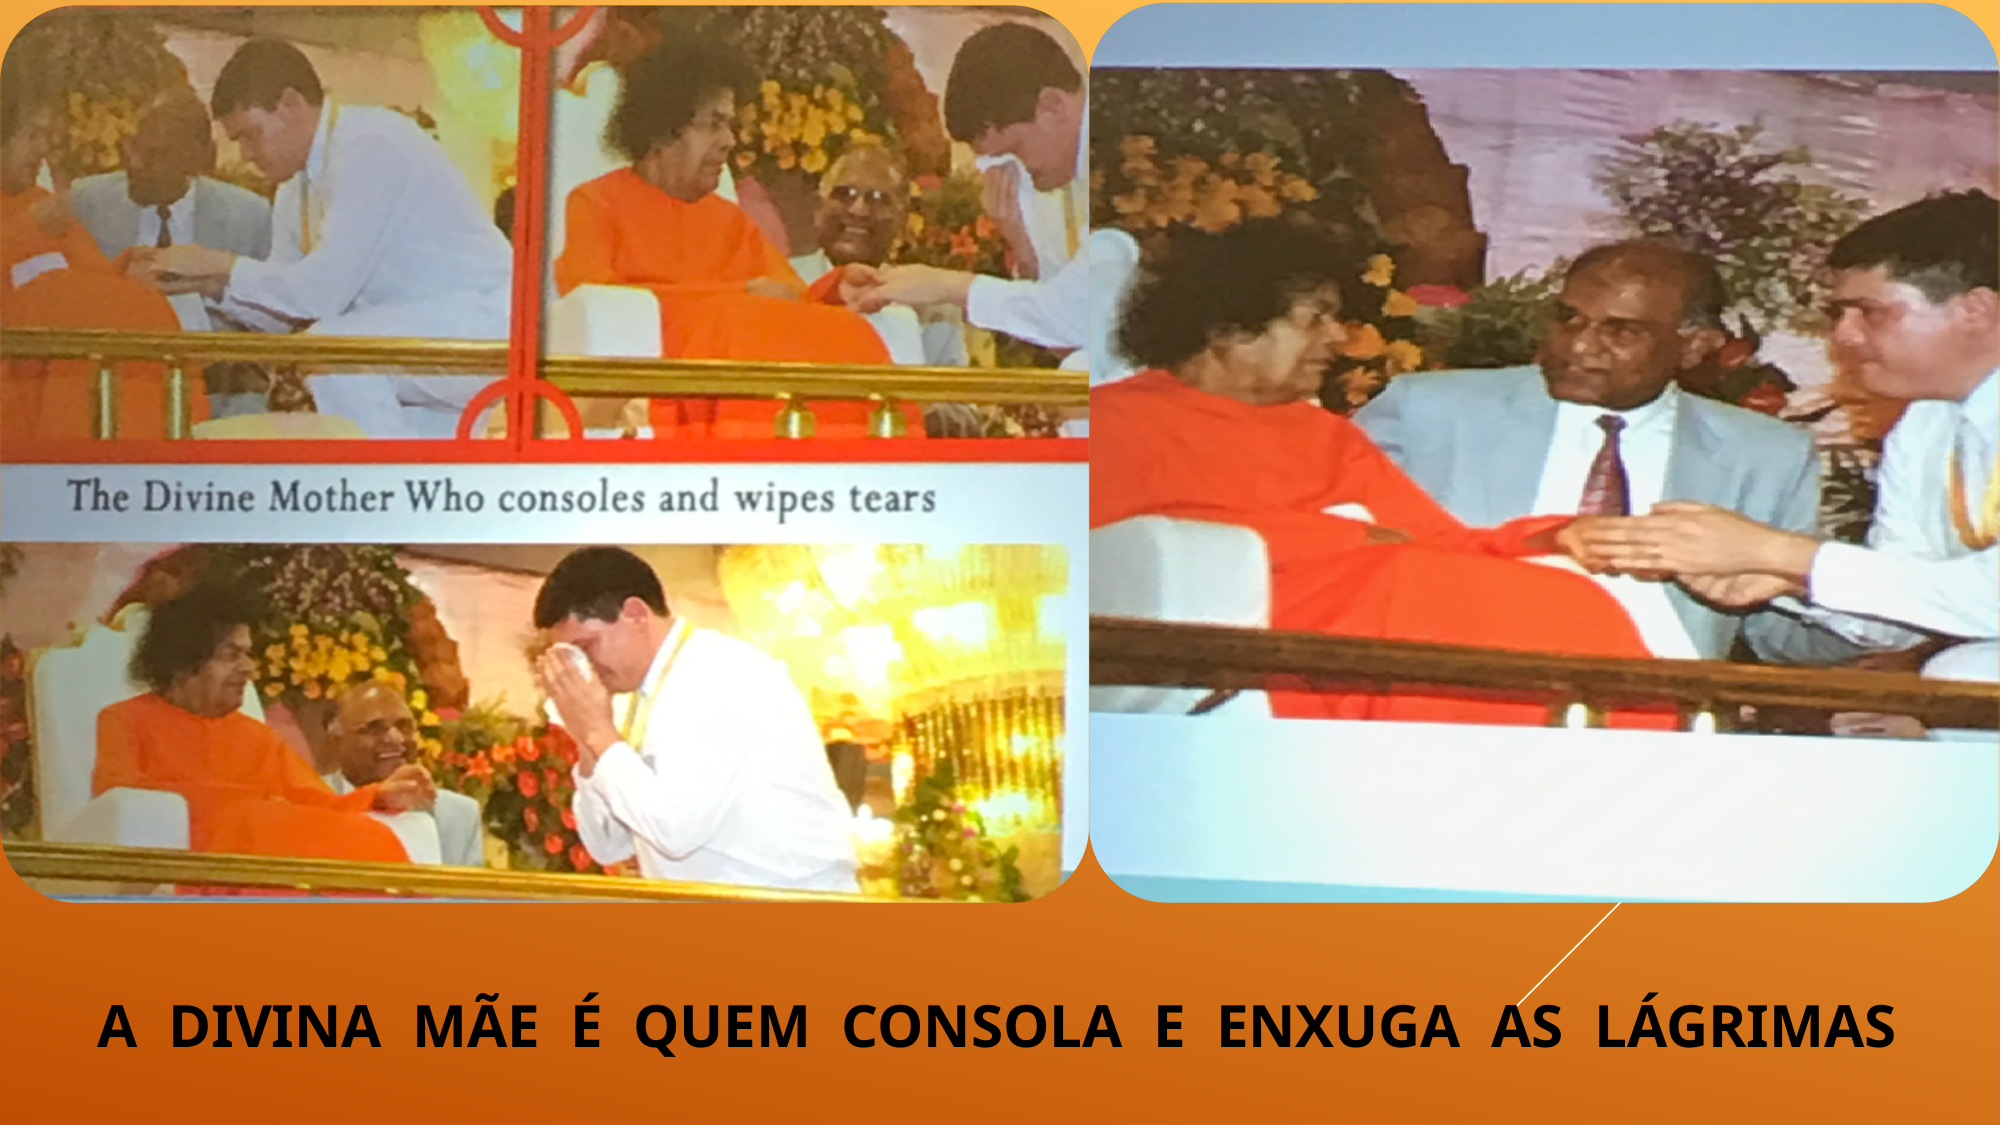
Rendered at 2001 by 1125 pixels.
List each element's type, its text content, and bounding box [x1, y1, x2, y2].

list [1088, 2, 2000, 903]
picture [0, 5, 1090, 903]
title A diviNa mÃE É quEM coNsOla E eNXuga as lÁgrimas [0, 953, 1996, 1096]
